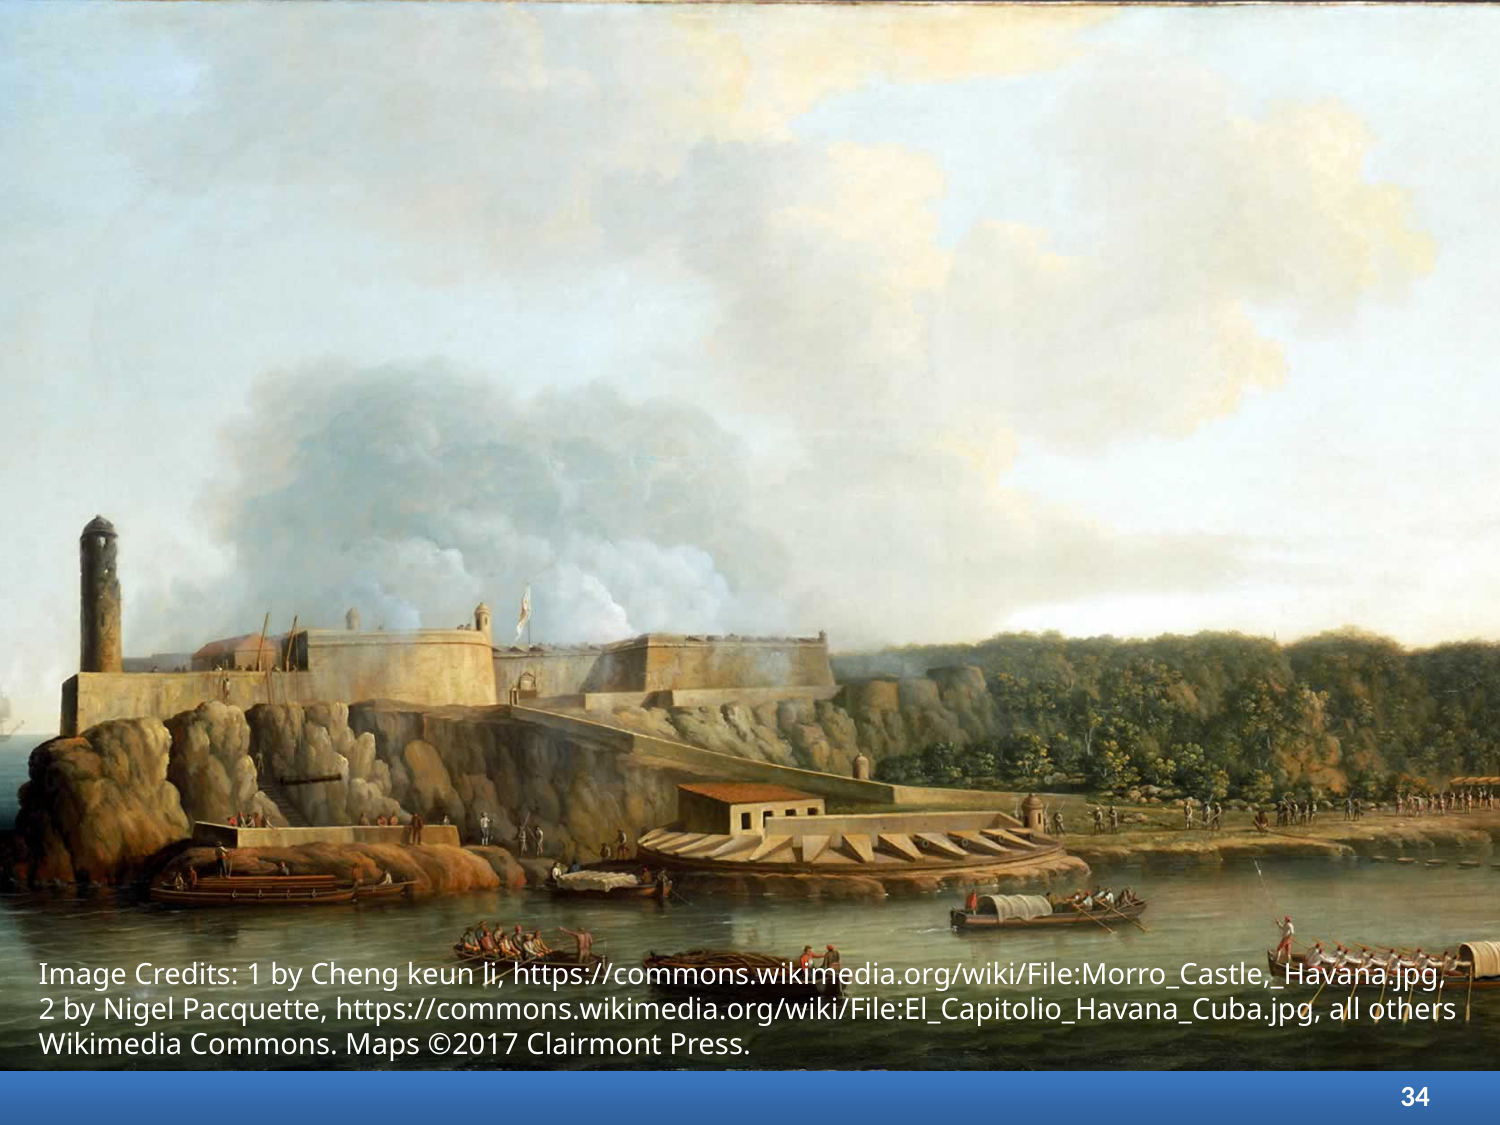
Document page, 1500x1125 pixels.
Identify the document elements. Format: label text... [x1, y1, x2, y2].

picture [0, 0, 1500, 1072]
slide_number 34 [1385, 1079, 1438, 1120]
